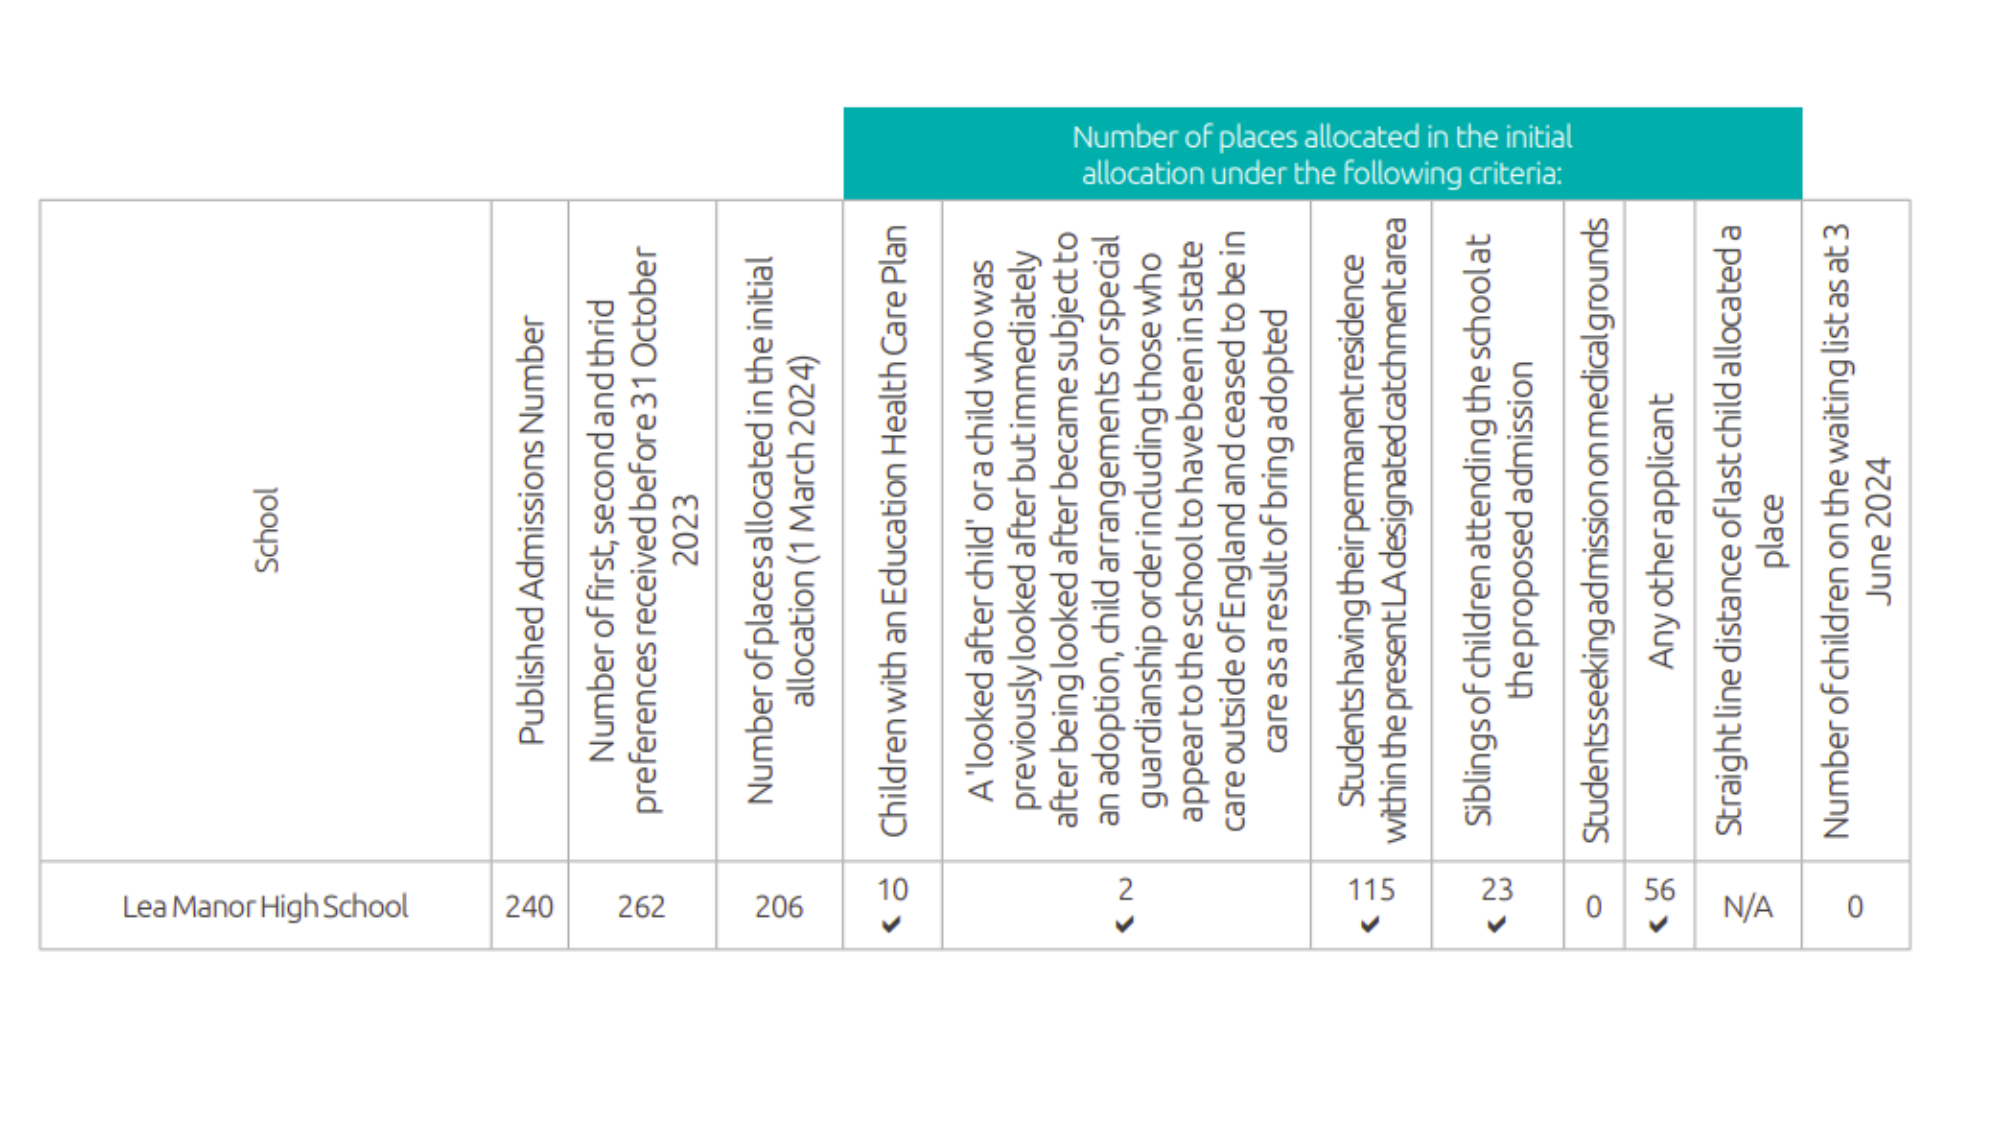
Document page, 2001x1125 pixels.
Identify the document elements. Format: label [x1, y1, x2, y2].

picture [0, 77, 1945, 1004]
